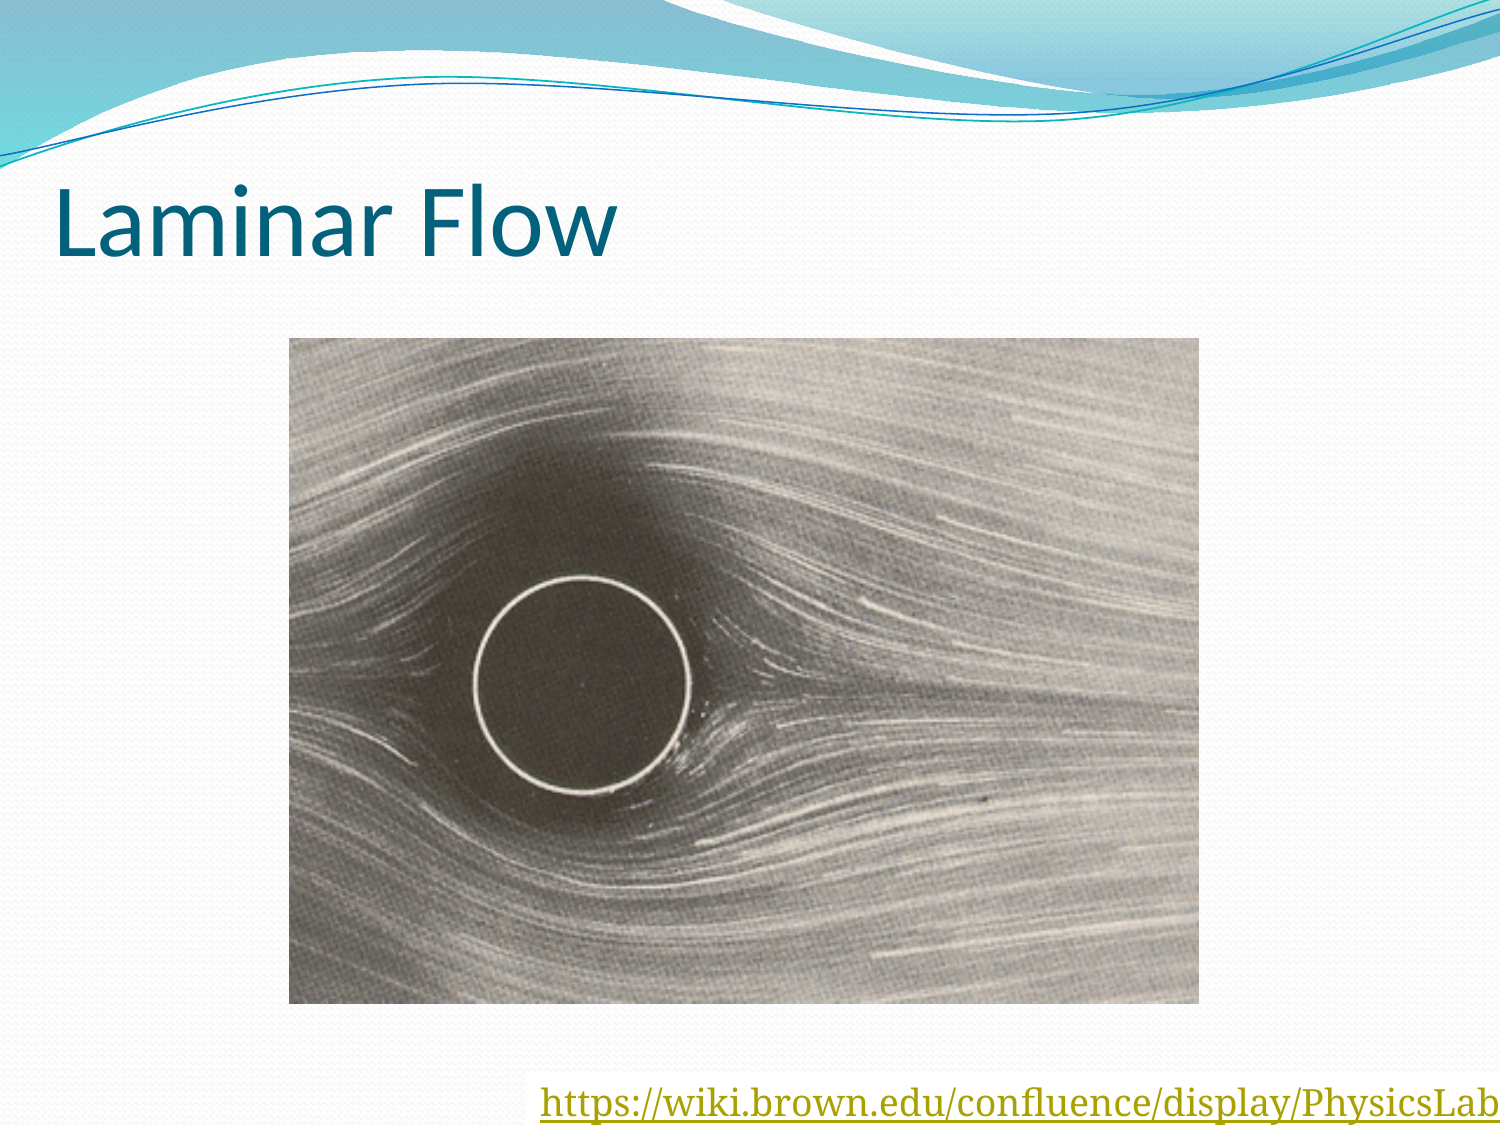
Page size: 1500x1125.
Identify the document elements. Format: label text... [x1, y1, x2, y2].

title Laminar Flow [53, 137, 1404, 278]
picture [288, 337, 1200, 1005]
text_box https://wiki.brown.edu/confluence/display/PhysicsLabs/PHYS+0050+and+0070+Handouts [525, 1071, 1500, 1125]
